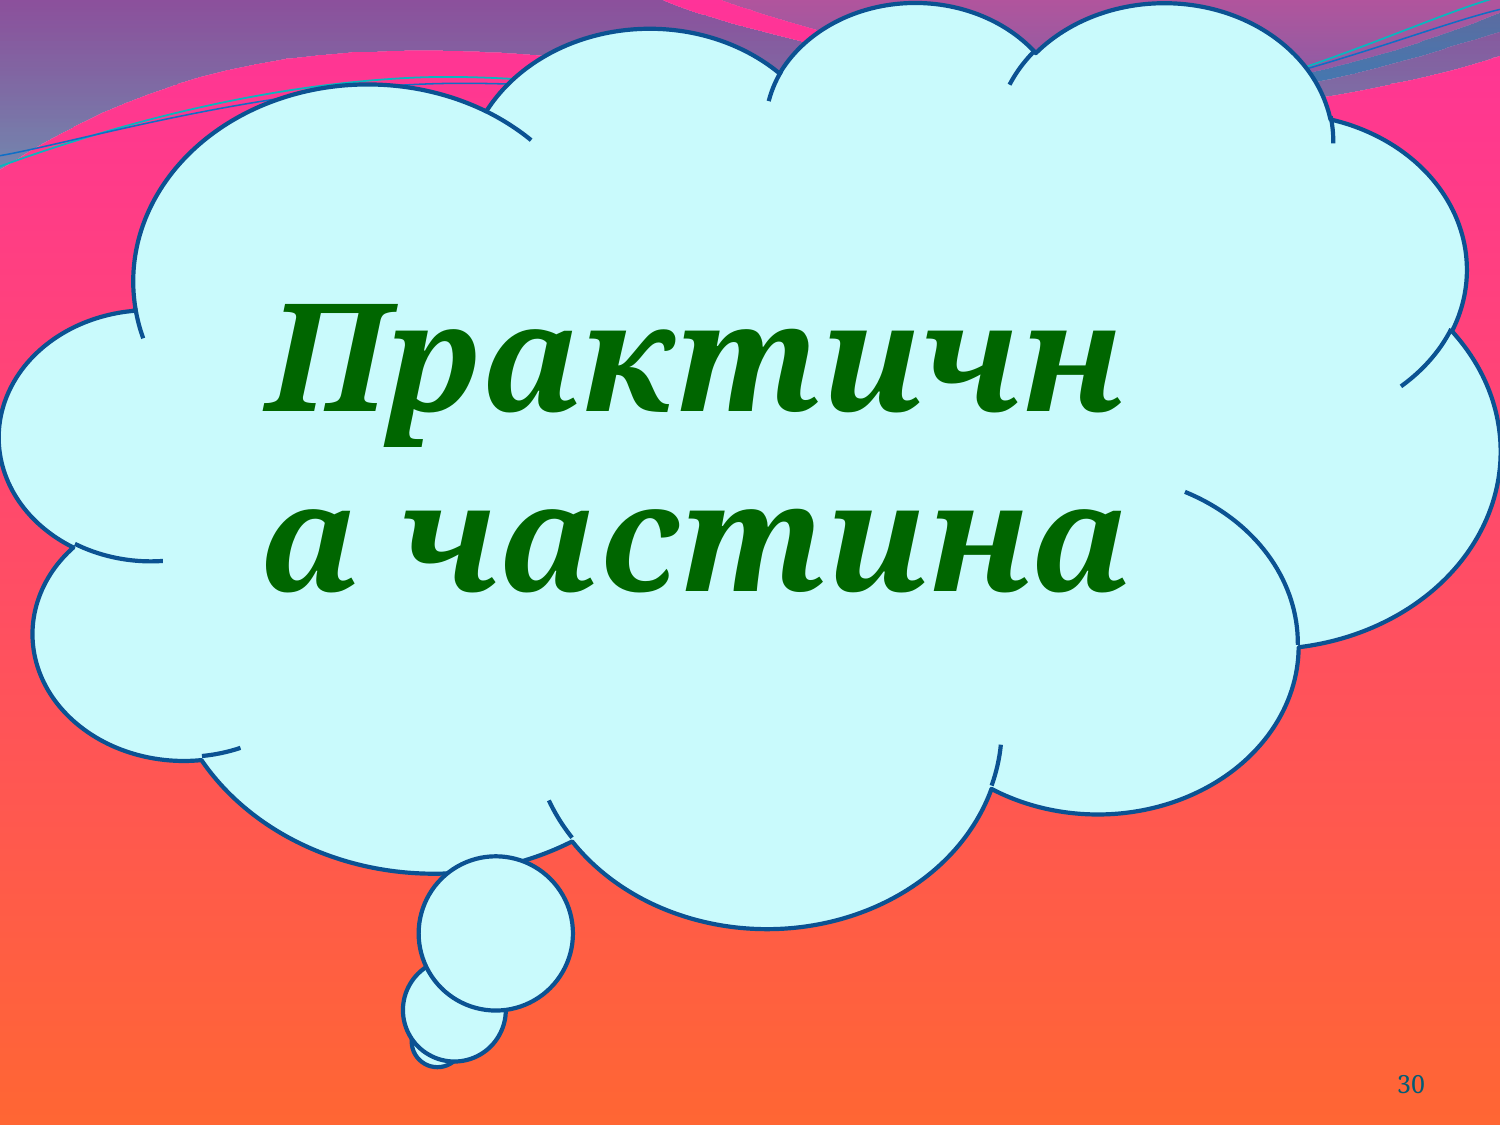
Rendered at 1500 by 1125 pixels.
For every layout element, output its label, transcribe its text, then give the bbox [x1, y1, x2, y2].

text_box Практична частина [0, 0, 1500, 1070]
slide_number 30 [1299, 1042, 1425, 1103]
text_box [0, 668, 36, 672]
text_box Виділення найістотніших параметрів уроку [1299, 668, 1500, 672]
